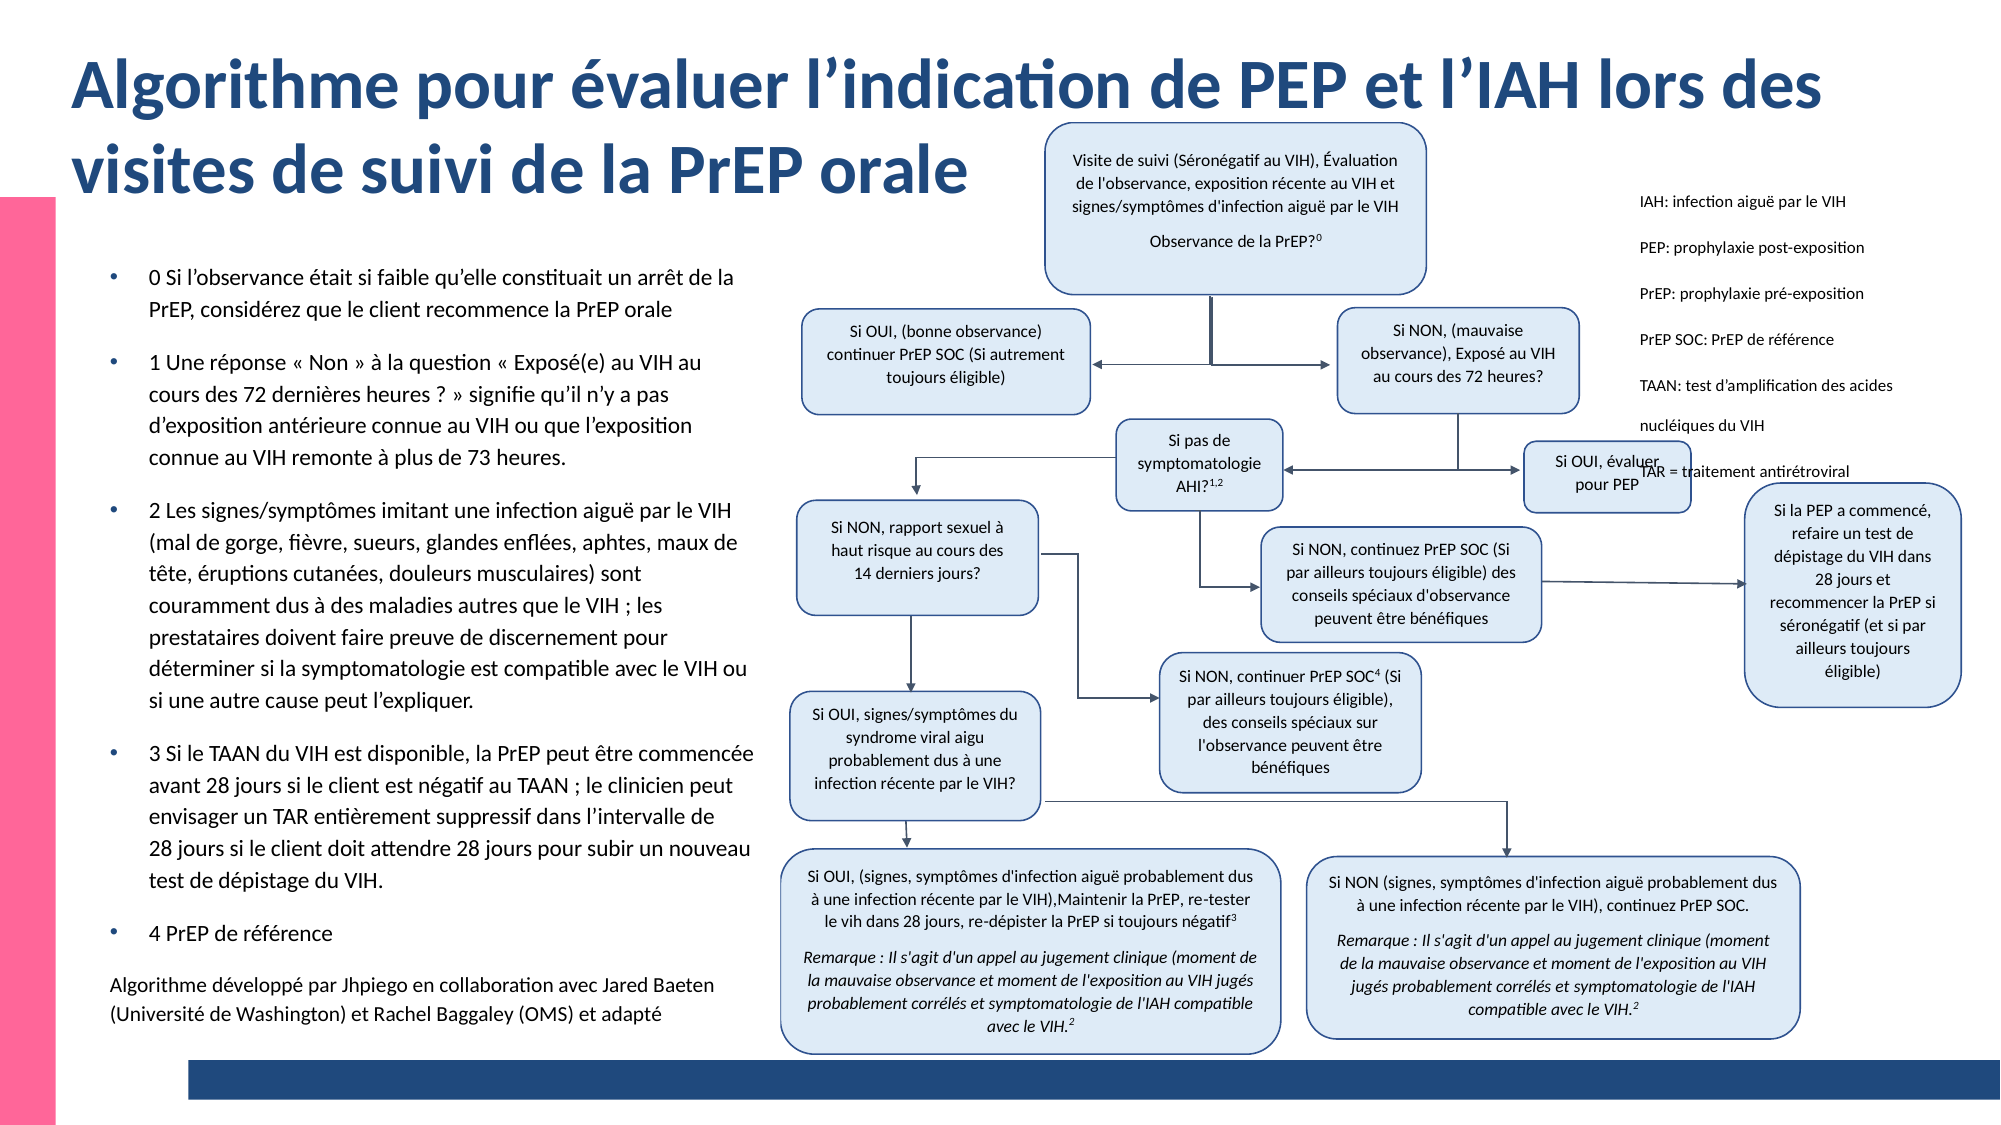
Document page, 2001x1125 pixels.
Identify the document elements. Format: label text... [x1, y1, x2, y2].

list 0 Si l’observance était si faible qu’elle constituait un arrêt de la PrEP, considérez que le client recommence la PrEP orale 1 Une réponse « Non » à la question « Exposé(e) au VIH au cours des 72 dernières heures ? » signifie qu’il n’y a pas d’exposition antérieure connue au VIH ou que l’exposition connue au VIH remonte à plus de 73 heures. 2 Les signes/symptômes imitant une infection aiguë par le VIH (mal de gorge, fièvre, sueurs, glandes enflées, aphtes, maux de tête, éruptions cutanées, douleurs musculaires) sont couramment dus à des maladies autres que le VIH ; les prestataires doivent faire preuve de discernement pour déterminer si la symptomatologie est compatible avec le VIH ou si une autre cause peut l’expliquer. 3 Si le TAAN du VIH est disponible, la PrEP peut être commencée avant 28 jours si le client est négatif au TAAN ; le clinicien peut envisager un TAR entièrement suppressif dans l’intervalle de 28 jours si le client doit attendre 28 jours pour subir un nouveau test de dépistage du VIH. 4 PrEP de référence Algorithme développé par Jhpiego en collaboration avec Jared Baeten (Université de Washington) et Rachel Baggaley (OMS) et adapté [94, 251, 772, 1038]
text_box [780, 122, 1965, 1057]
title Algorithme pour évaluer l’indication de PEP et l’IAH lors des visites de suivi de la PrEP orale [56, 52, 1965, 193]
